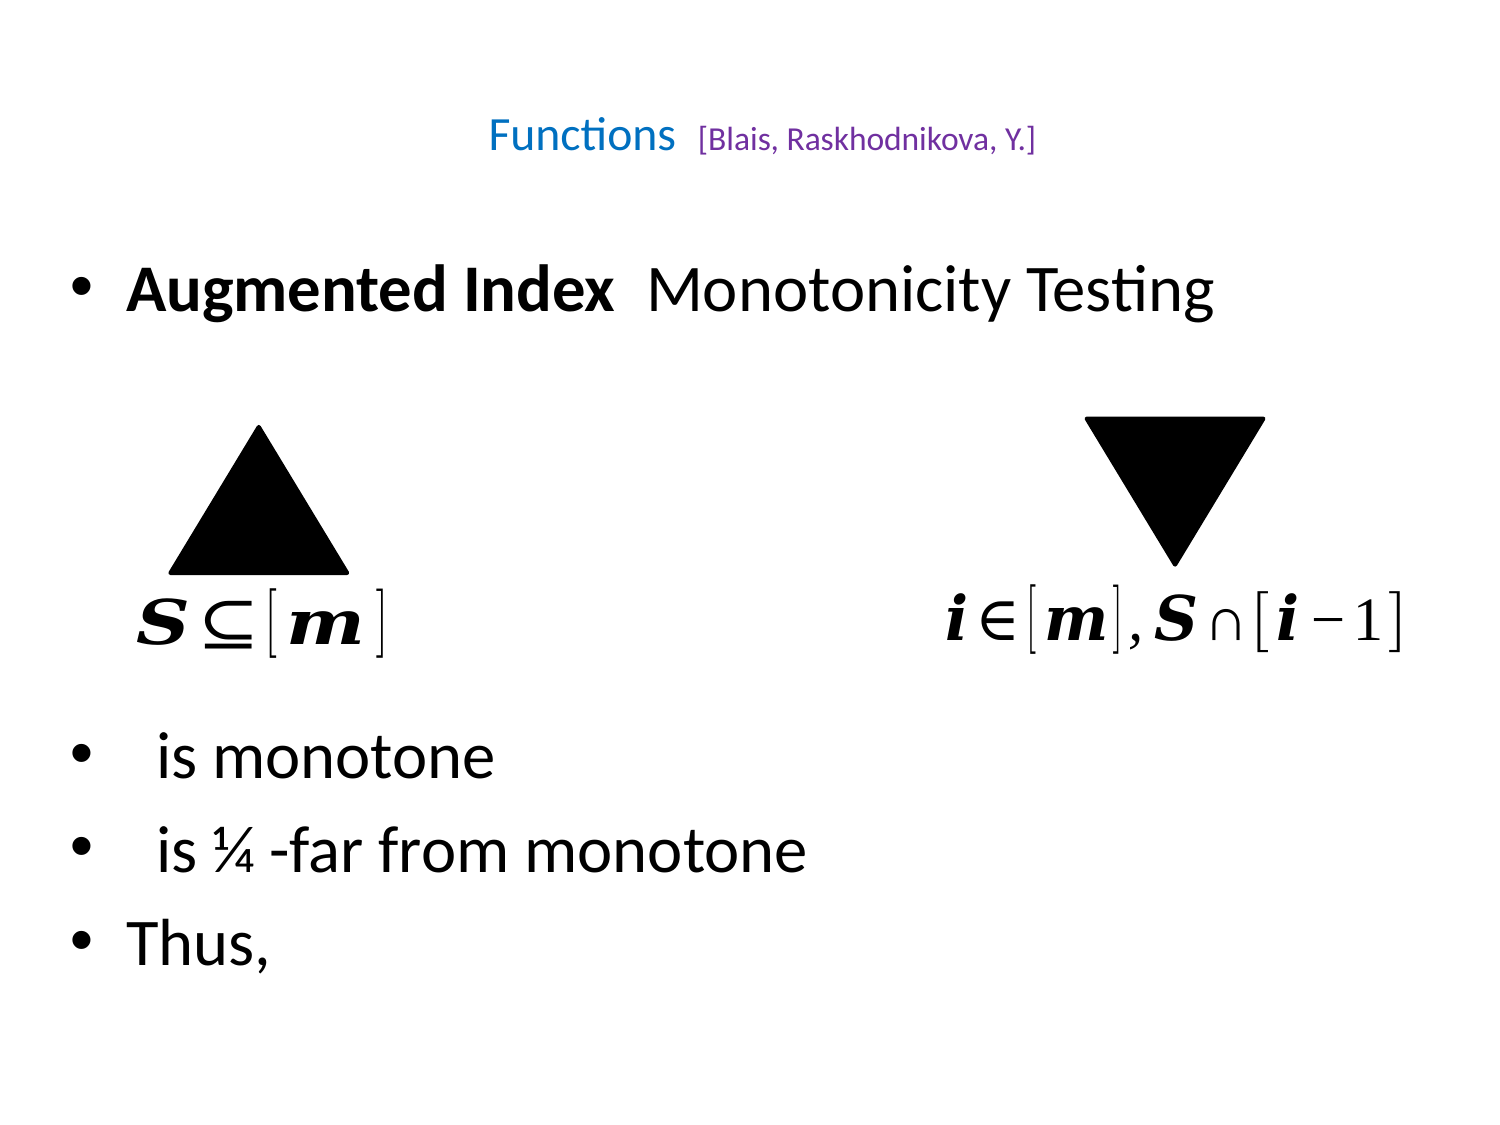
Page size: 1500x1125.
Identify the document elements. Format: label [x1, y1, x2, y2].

text_box [132, 426, 386, 663]
text_box [1084, 416, 1266, 567]
